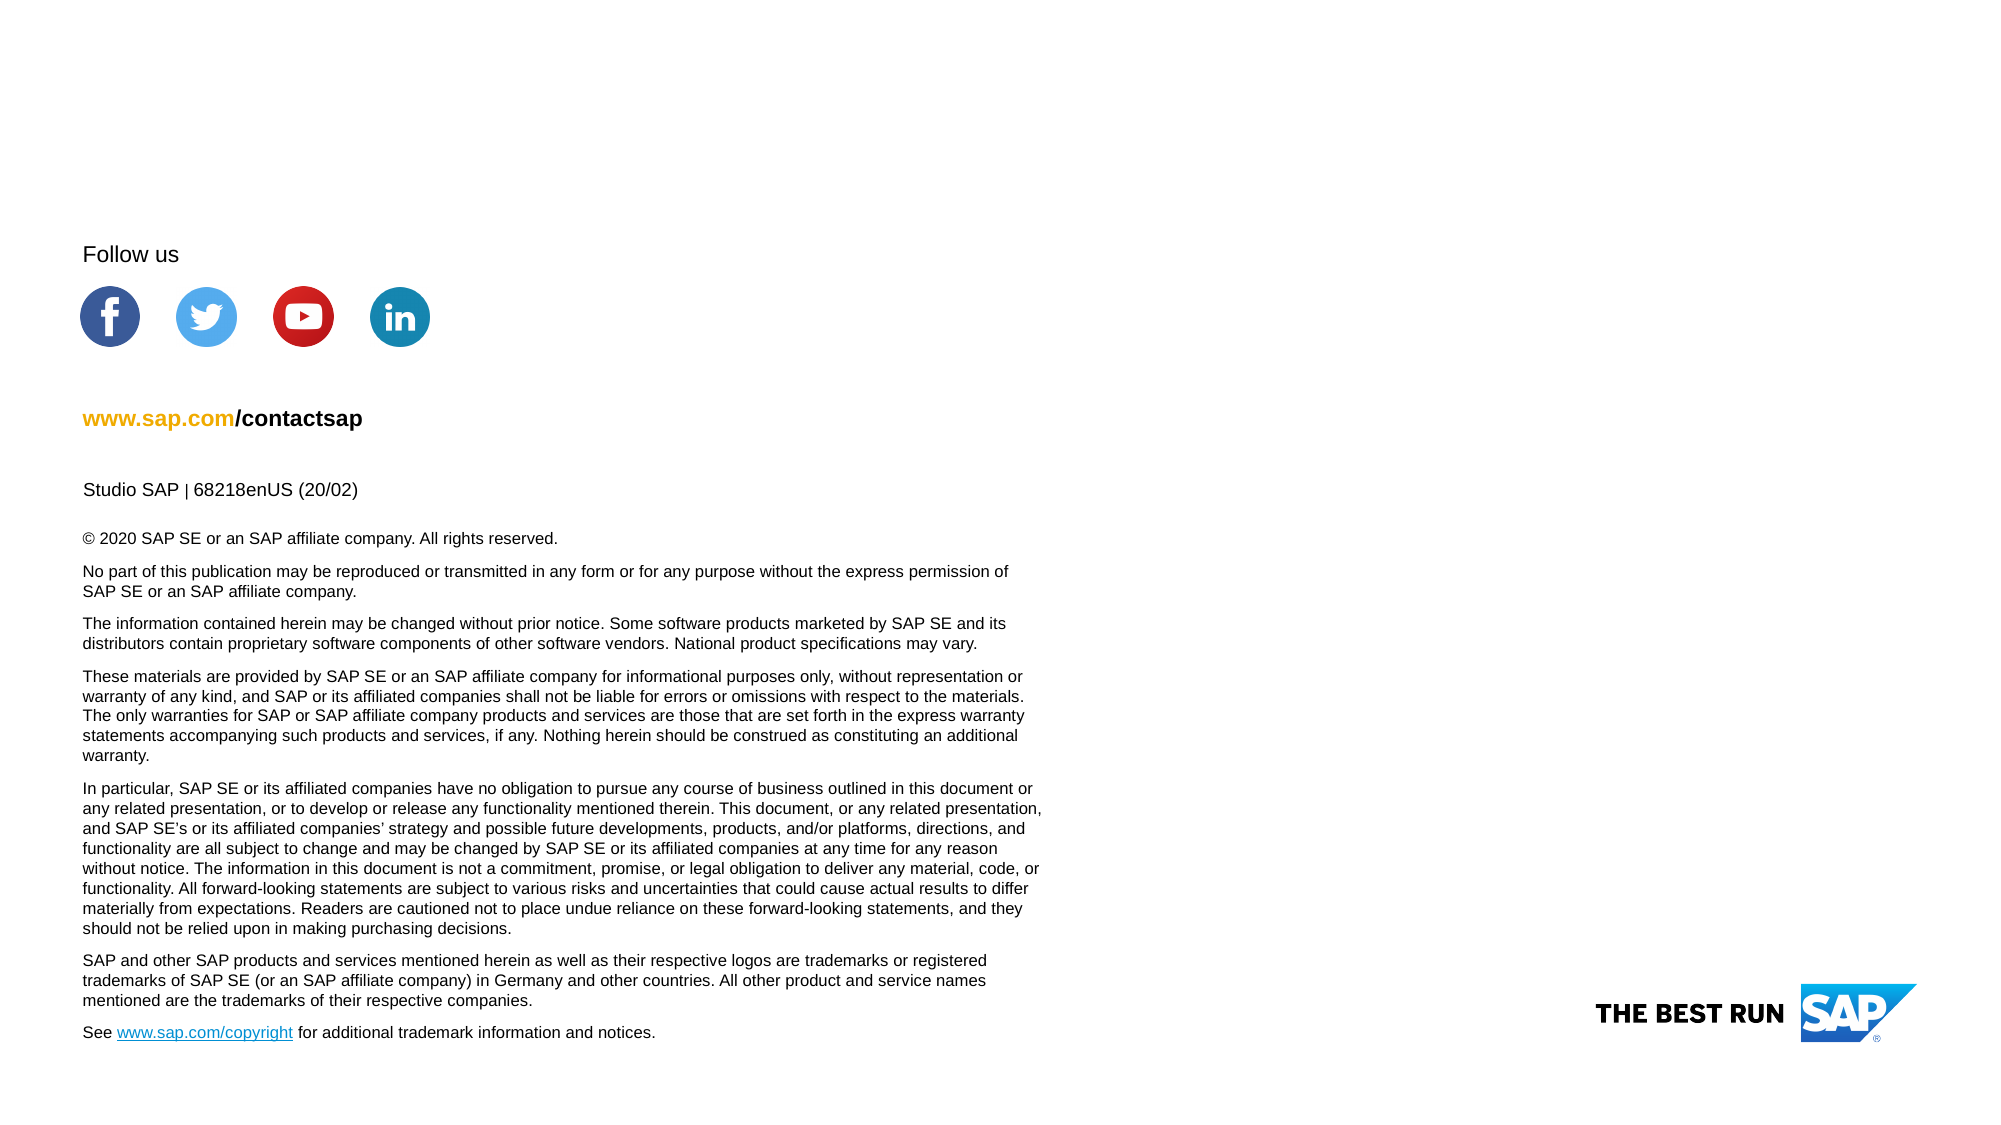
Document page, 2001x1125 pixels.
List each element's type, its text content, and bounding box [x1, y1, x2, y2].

picture [273, 286, 334, 347]
picture [1595, 983, 1918, 1043]
picture [80, 286, 140, 347]
picture [280, 1026, 286, 1038]
picture [176, 287, 237, 347]
text_box Studio SAP | 68218enUS (20/02) [83, 477, 359, 500]
picture [370, 287, 430, 347]
